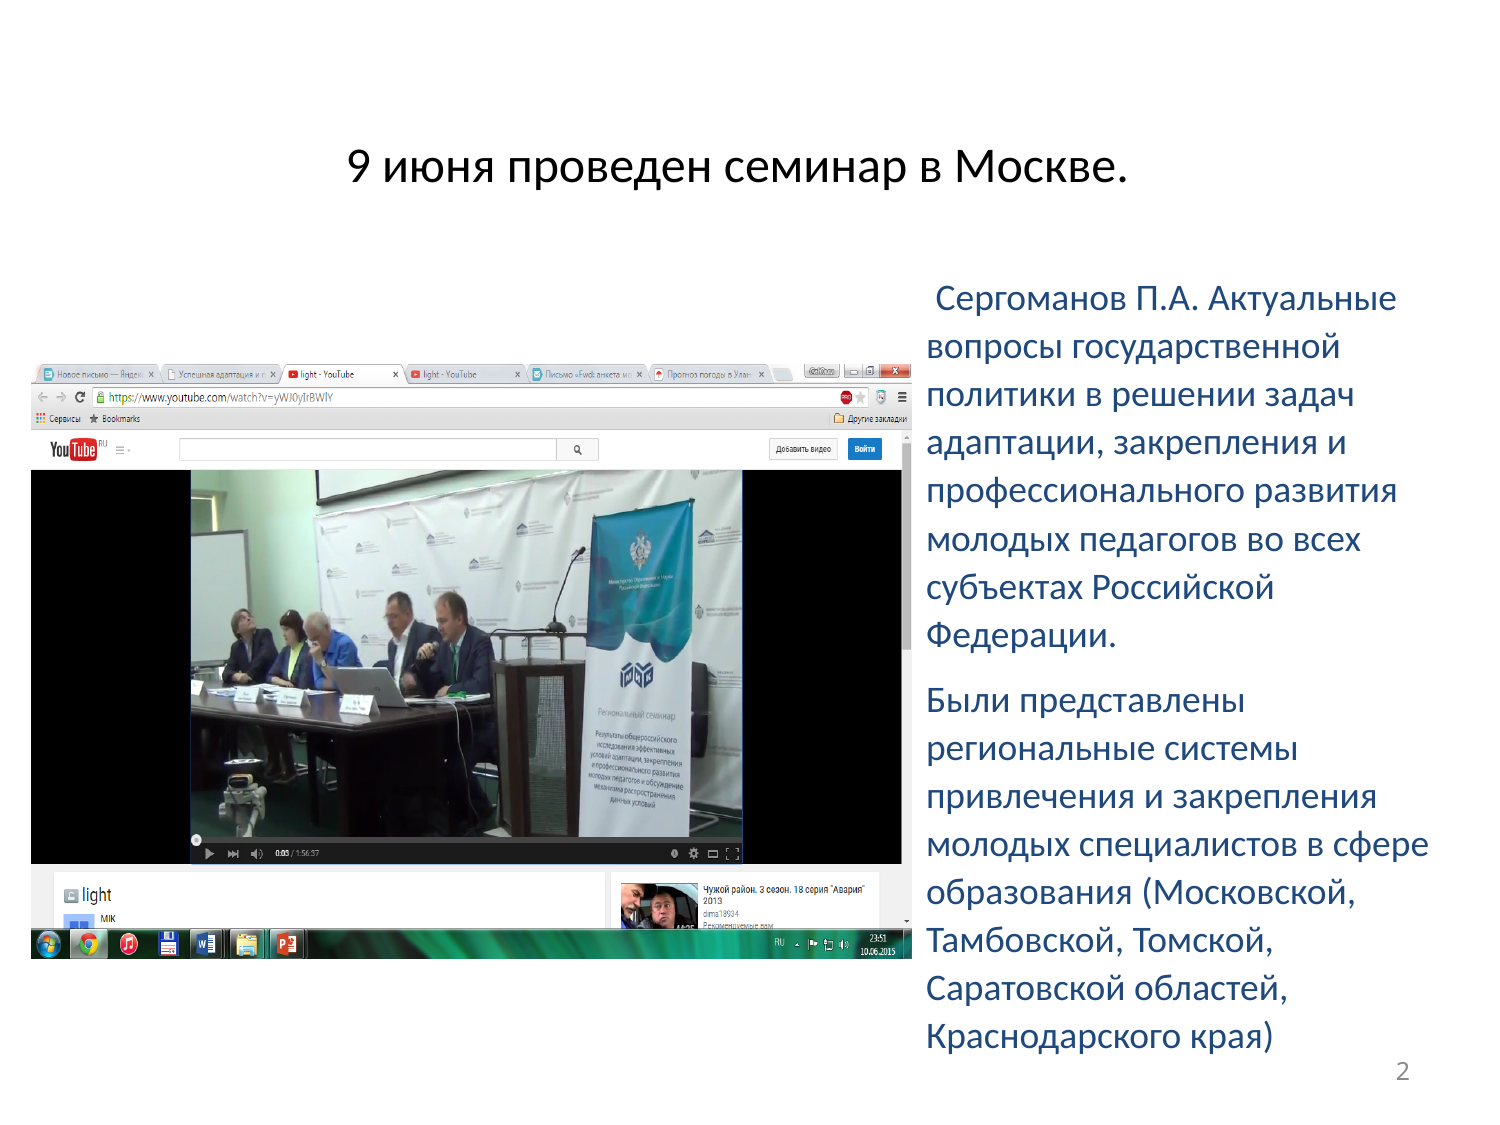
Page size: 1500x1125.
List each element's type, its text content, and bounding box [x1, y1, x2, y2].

text_box Сергоманов П.А. Актуальные вопросы государственной политики в решении задач адаптации, закрепления и профессионального развития молодых педагогов во всех субъектах Российской Федерации. Были представлены региональные системы привлечения и закрепления молодых специалистов в сфере образования (Московской, Тамбовской, Томской, Саратовской областей, Краснодарского края) [911, 262, 1471, 1064]
slide_number 2 [1074, 1064, 1425, 1103]
picture [31, 364, 912, 959]
title 9 июня проведен семинар в Москве. [62, 100, 1413, 225]
